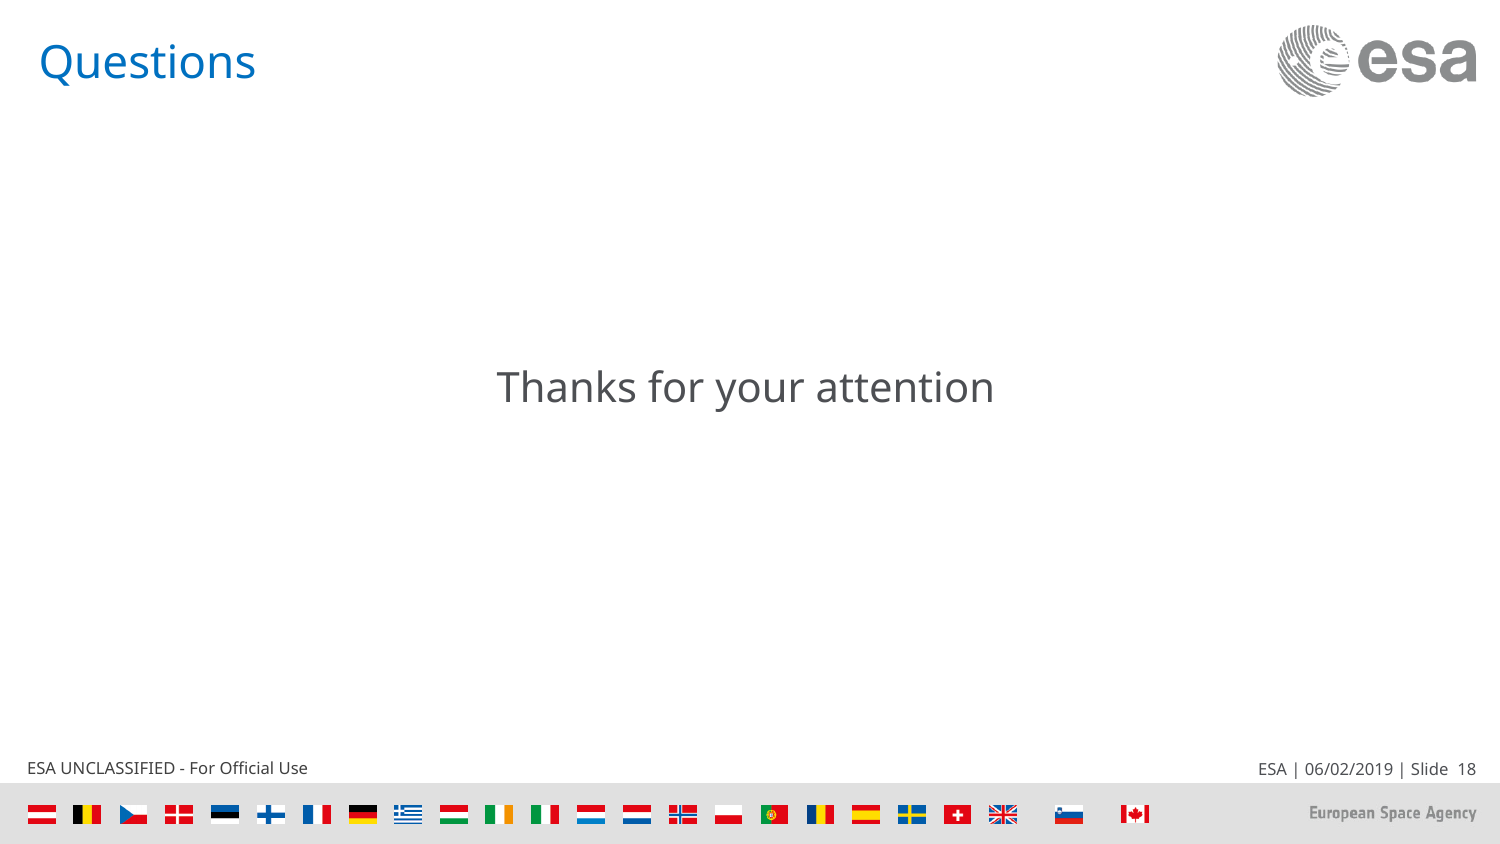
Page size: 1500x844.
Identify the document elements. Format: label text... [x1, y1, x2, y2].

title Questions [23, 24, 1201, 96]
picture [1277, 25, 1477, 109]
list Thanks for your attention [28, 119, 1464, 747]
picture [0, 783, 1500, 844]
